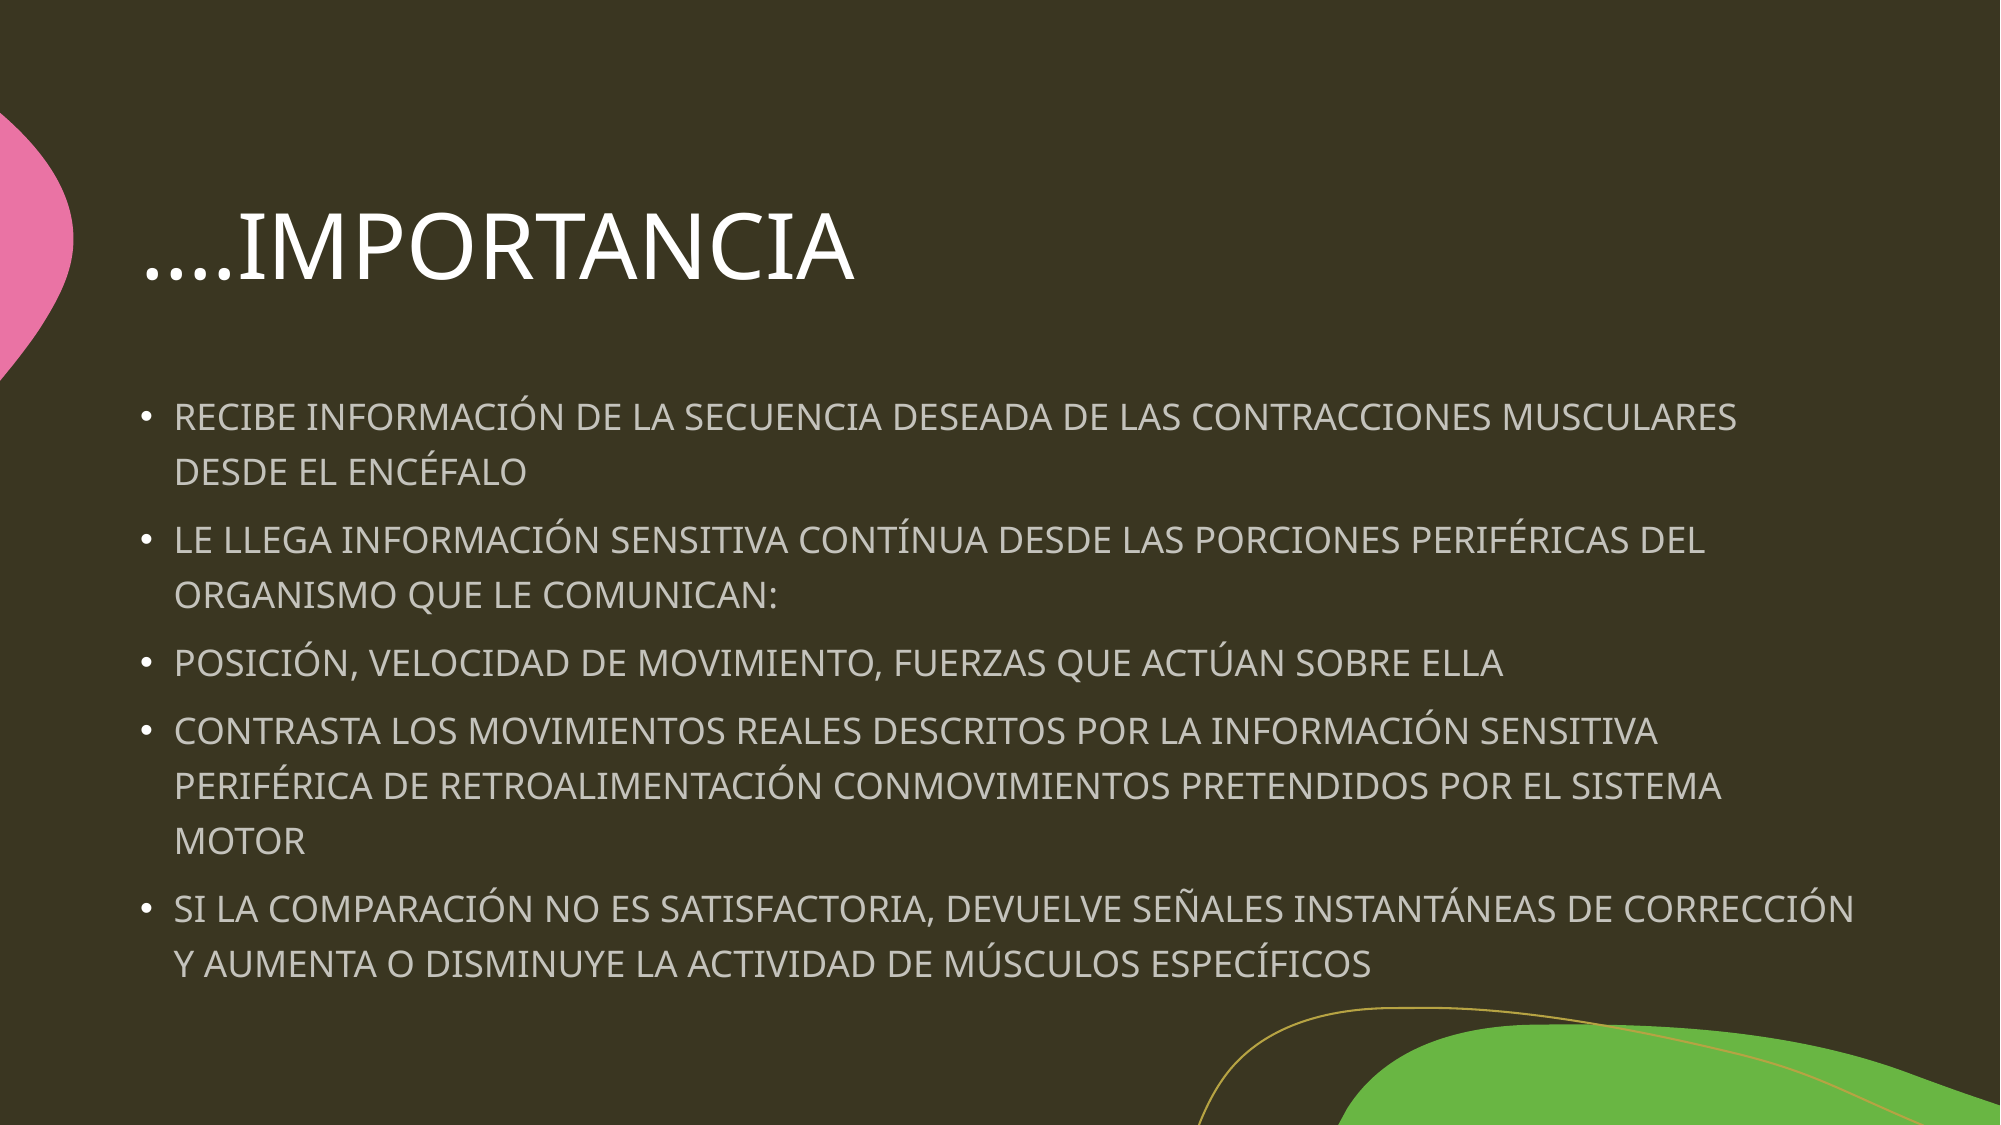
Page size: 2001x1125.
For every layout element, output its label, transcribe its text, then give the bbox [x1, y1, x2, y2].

title ….IMPORTANCIA [125, 125, 1875, 375]
list RECIBE INFORMACIÓN DE LA SECUENCIA DESEADA DE LAS CONTRACCIONES MUSCULARES DESDE EL ENCÉFALO LE LLEGA INFORMACIÓN SENSITIVA CONTÍNUA DESDE LAS PORCIONES PERIFÉRICAS DEL ORGANISMO QUE LE COMUNICAN: POSICIÓN, VELOCIDAD DE MOVIMIENTO, FUERZAS QUE ACTÚAN SOBRE ELLA CONTRASTA LOS MOVIMIENTOS REALES DESCRITOS POR LA INFORMACIÓN SENSITIVA PERIFÉRICA DE RETROALIMENTACIÓN CONMOVIMIENTOS PRETENDIDOS POR EL SISTEMA MOTOR SI LA COMPARACIÓN NO ES SATISFACTORIA, DEVUELVE SEÑALES INSTANTÁNEAS DE CORRECCIÓN Y AUMENTA O DISMINUYE LA ACTIVIDAD DE MÚSCULOS ESPECÍFICOS [125, 375, 1875, 1002]
